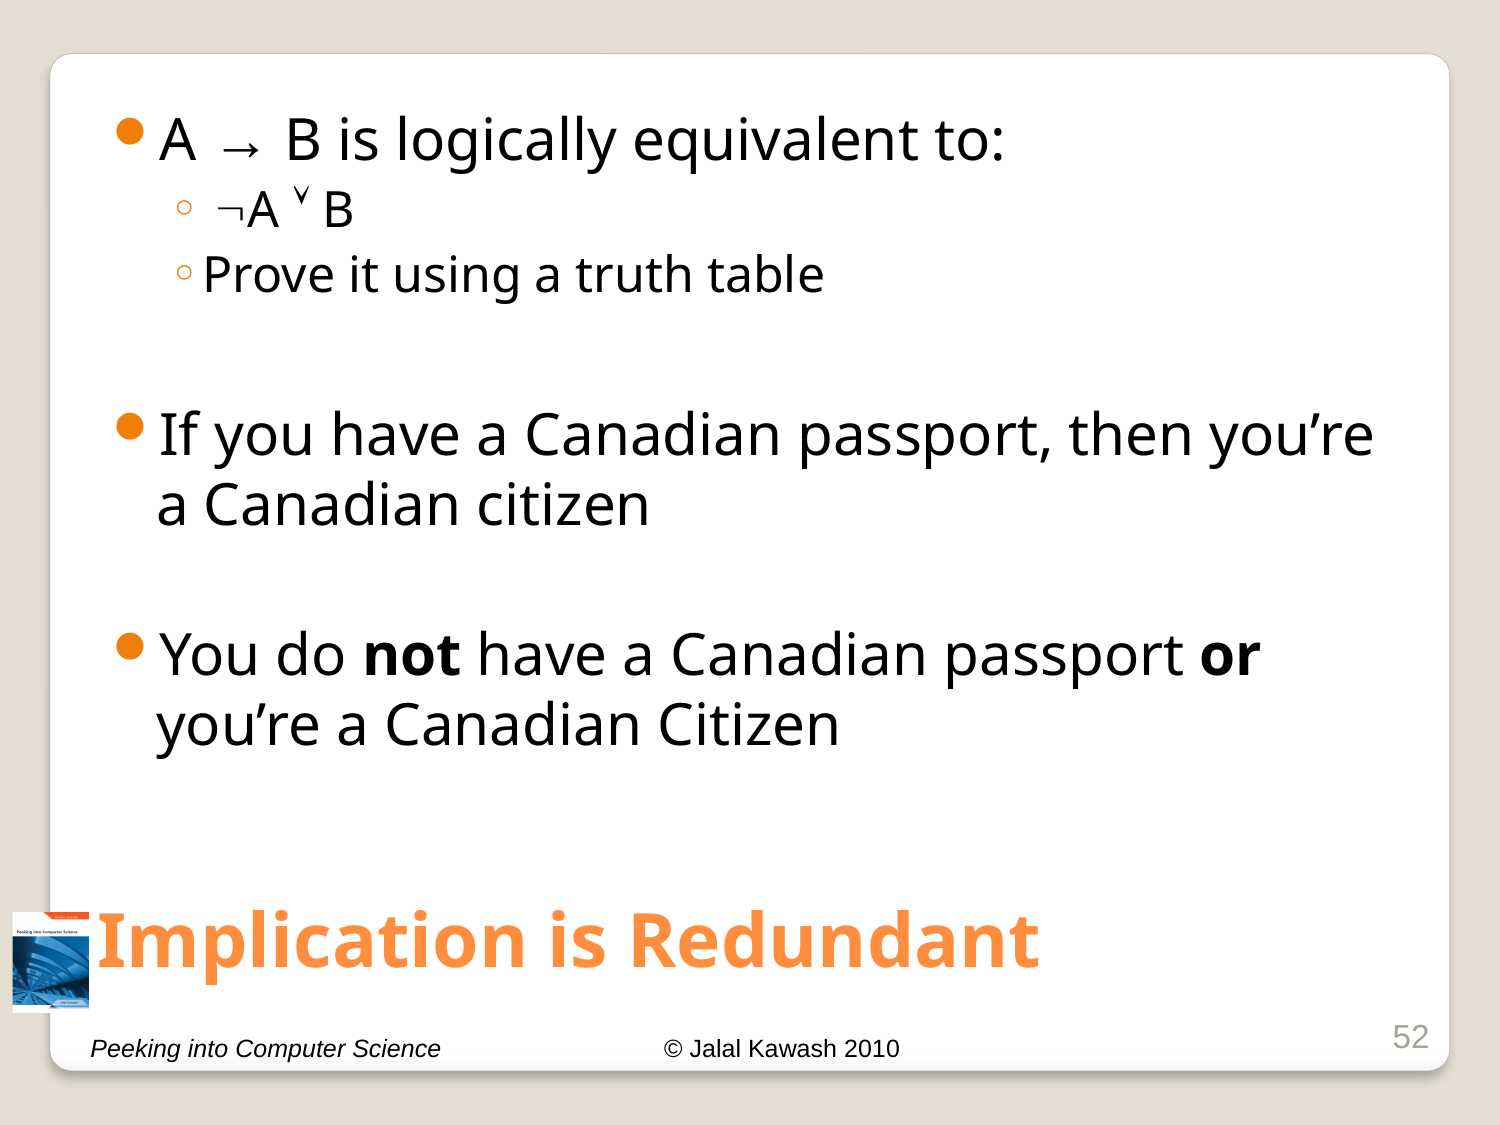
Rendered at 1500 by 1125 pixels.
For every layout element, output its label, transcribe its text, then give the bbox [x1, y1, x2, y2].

slide_number 52 [1369, 1002, 1445, 1063]
list A → B is logically equivalent to: A  B Prove it using a truth table If you have a Canadian passport, then you’re a Canadian citizen You do not have a Canadian passport or you’re a Canadian Citizen [82, 86, 1426, 775]
title Implication is Redundant [82, 817, 1425, 991]
picture [12, 912, 89, 1013]
